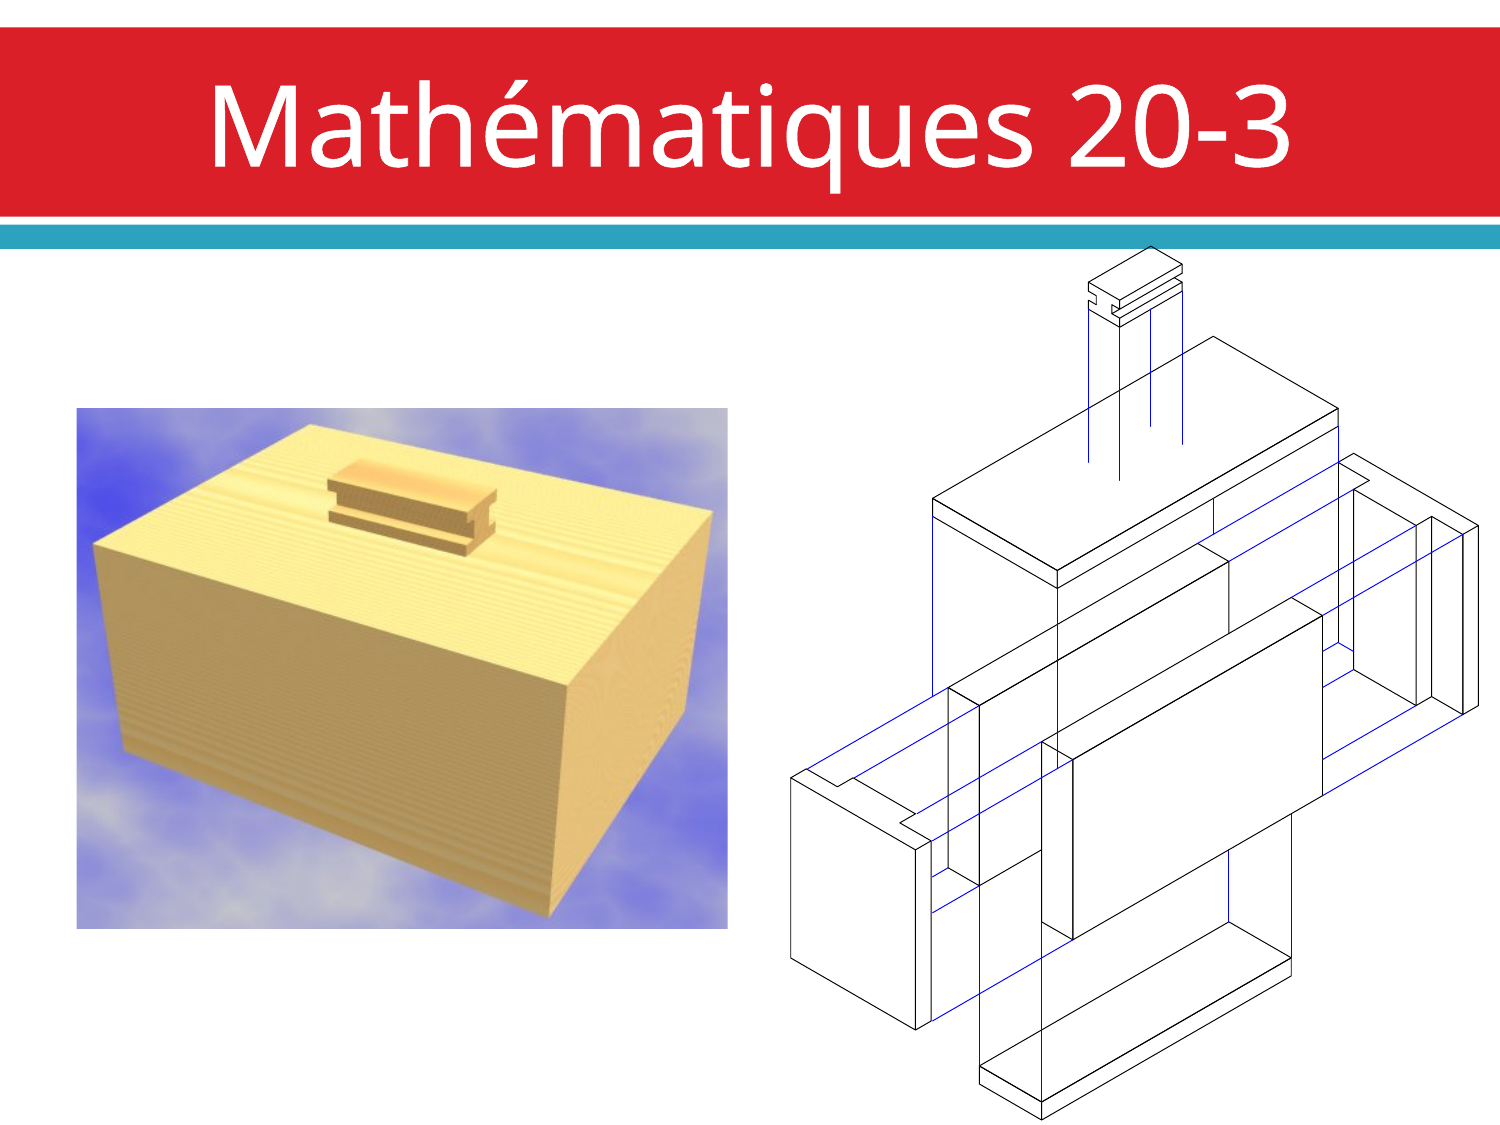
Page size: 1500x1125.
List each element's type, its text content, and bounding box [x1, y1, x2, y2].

picture [76, 408, 728, 929]
title Mathématiques 20-3 [75, 29, 1425, 213]
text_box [769, 219, 1500, 1125]
